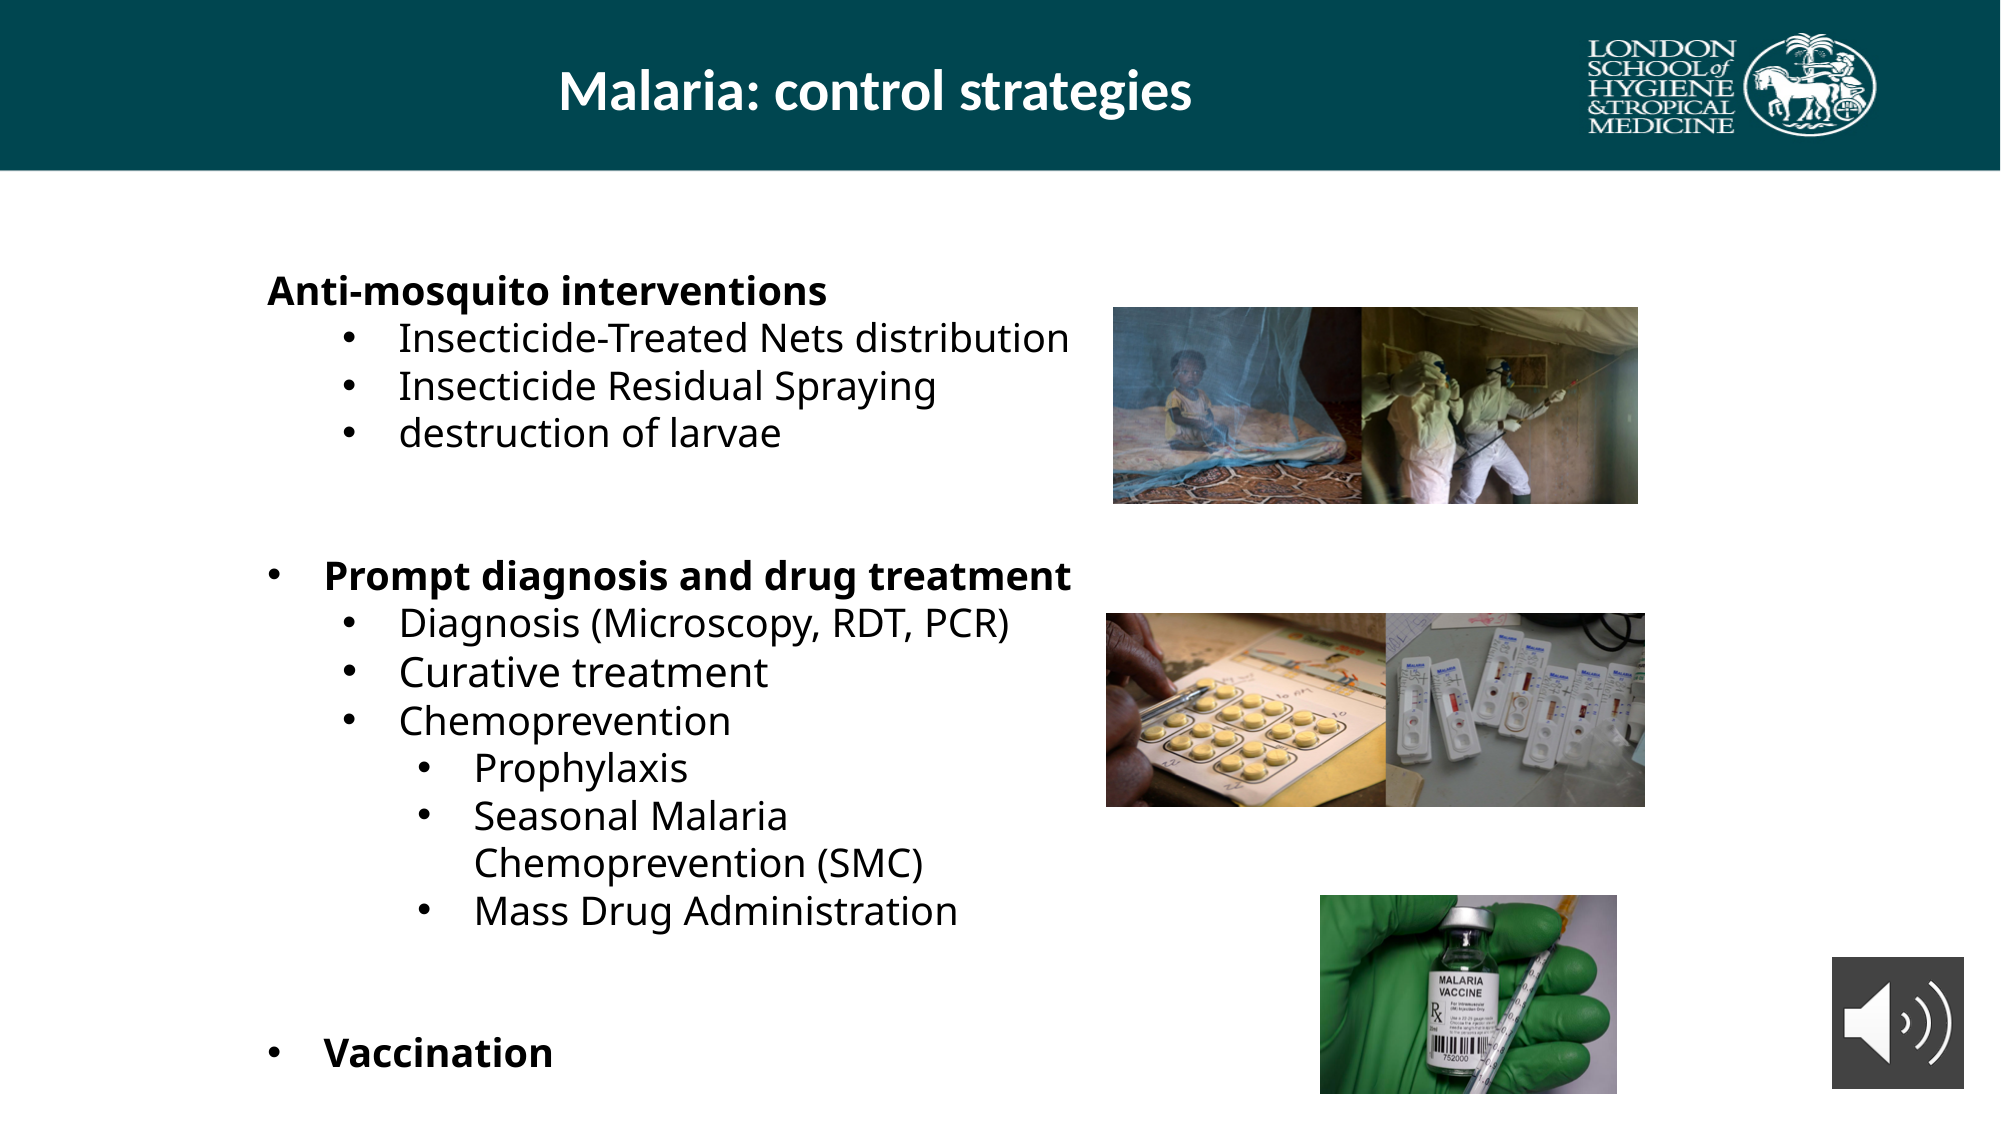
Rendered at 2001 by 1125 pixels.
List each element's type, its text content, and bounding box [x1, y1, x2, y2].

text_box Anti-mosquito interventions Insecticide-Treated Nets distribution Insecticide Residual Spraying destruction of larvae Prompt diagnosis and drug treatment Diagnosis (Microscopy, RDT, PCR) Curative treatment Chemoprevention Prophylaxis Seasonal Malaria Chemoprevention (SMC) Mass Drug Administration Vaccination [252, 210, 1114, 1125]
picture [0, 0, 2001, 1125]
text_box Malaria: control strategies [375, 44, 1376, 130]
